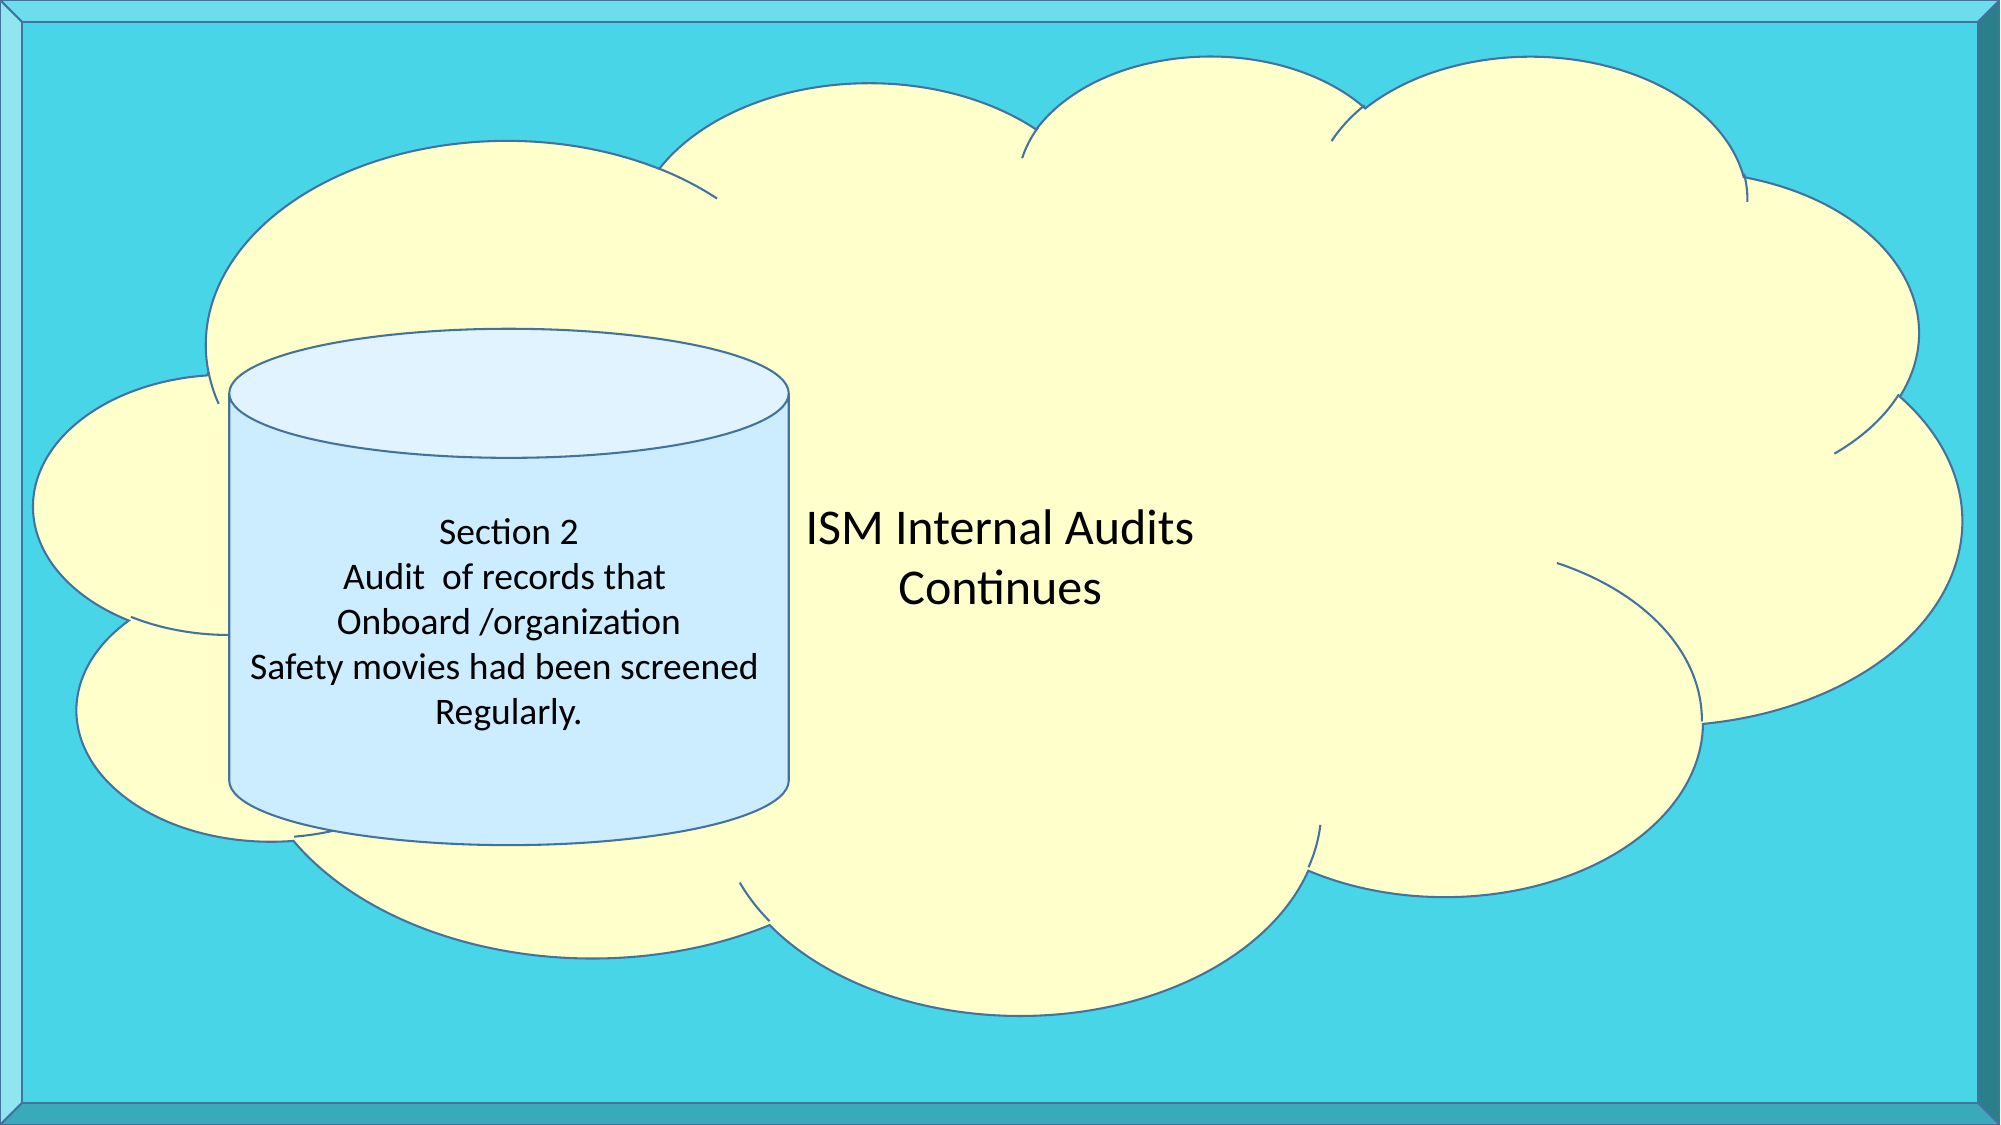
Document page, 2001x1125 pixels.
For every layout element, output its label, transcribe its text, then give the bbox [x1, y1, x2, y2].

text_box Section 2 Audit of records that Onboard /organization Safety movies had been screened Regularly. [228, 327, 790, 847]
text_box [0, 0, 2000, 1125]
text_box [31, 55, 1964, 1018]
text_box ISM Internal Audits Continues [790, 486, 1210, 682]
